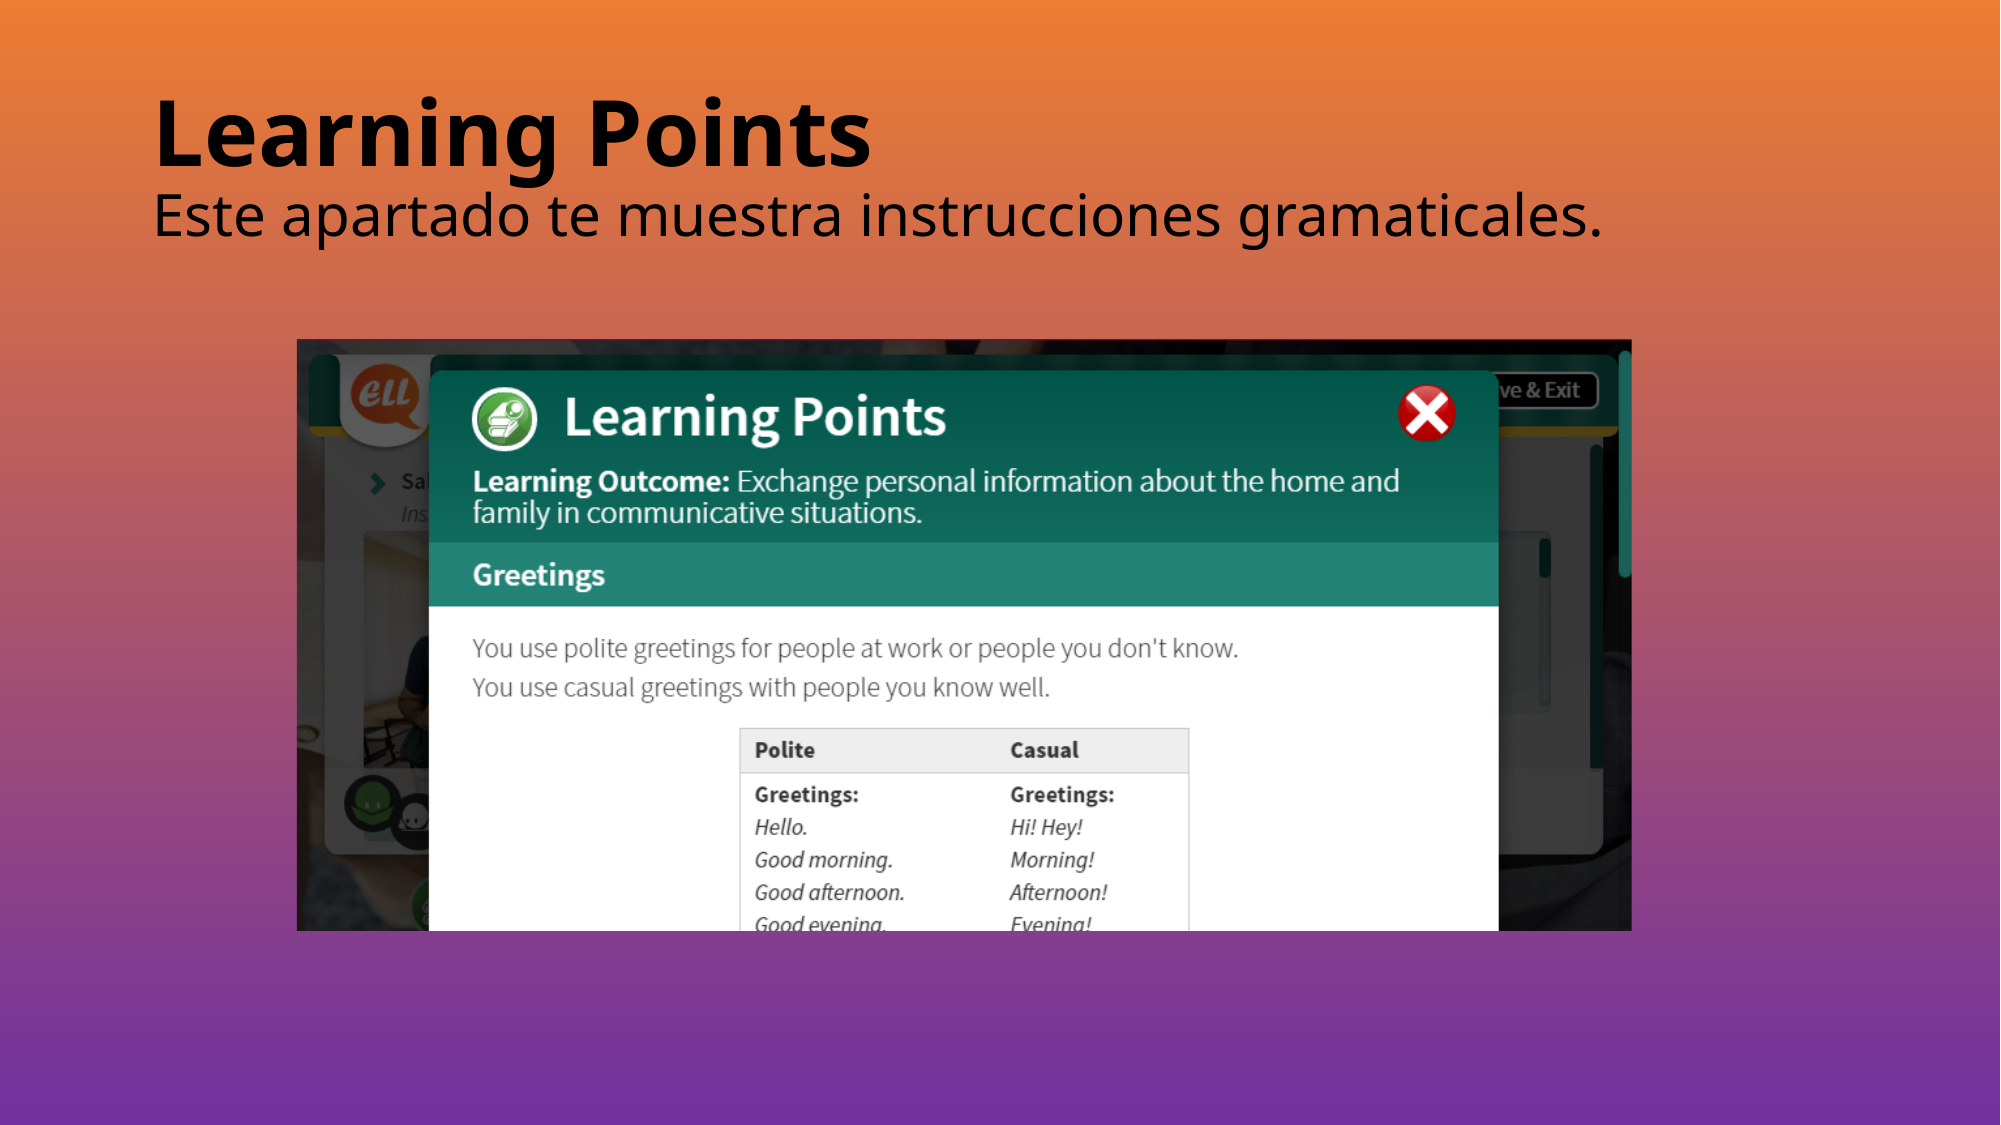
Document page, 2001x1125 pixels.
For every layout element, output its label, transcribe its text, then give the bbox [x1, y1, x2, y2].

picture [296, 339, 1632, 931]
title Learning Points Este apartado te muestra instrucciones gramaticales. [137, 59, 1863, 278]
